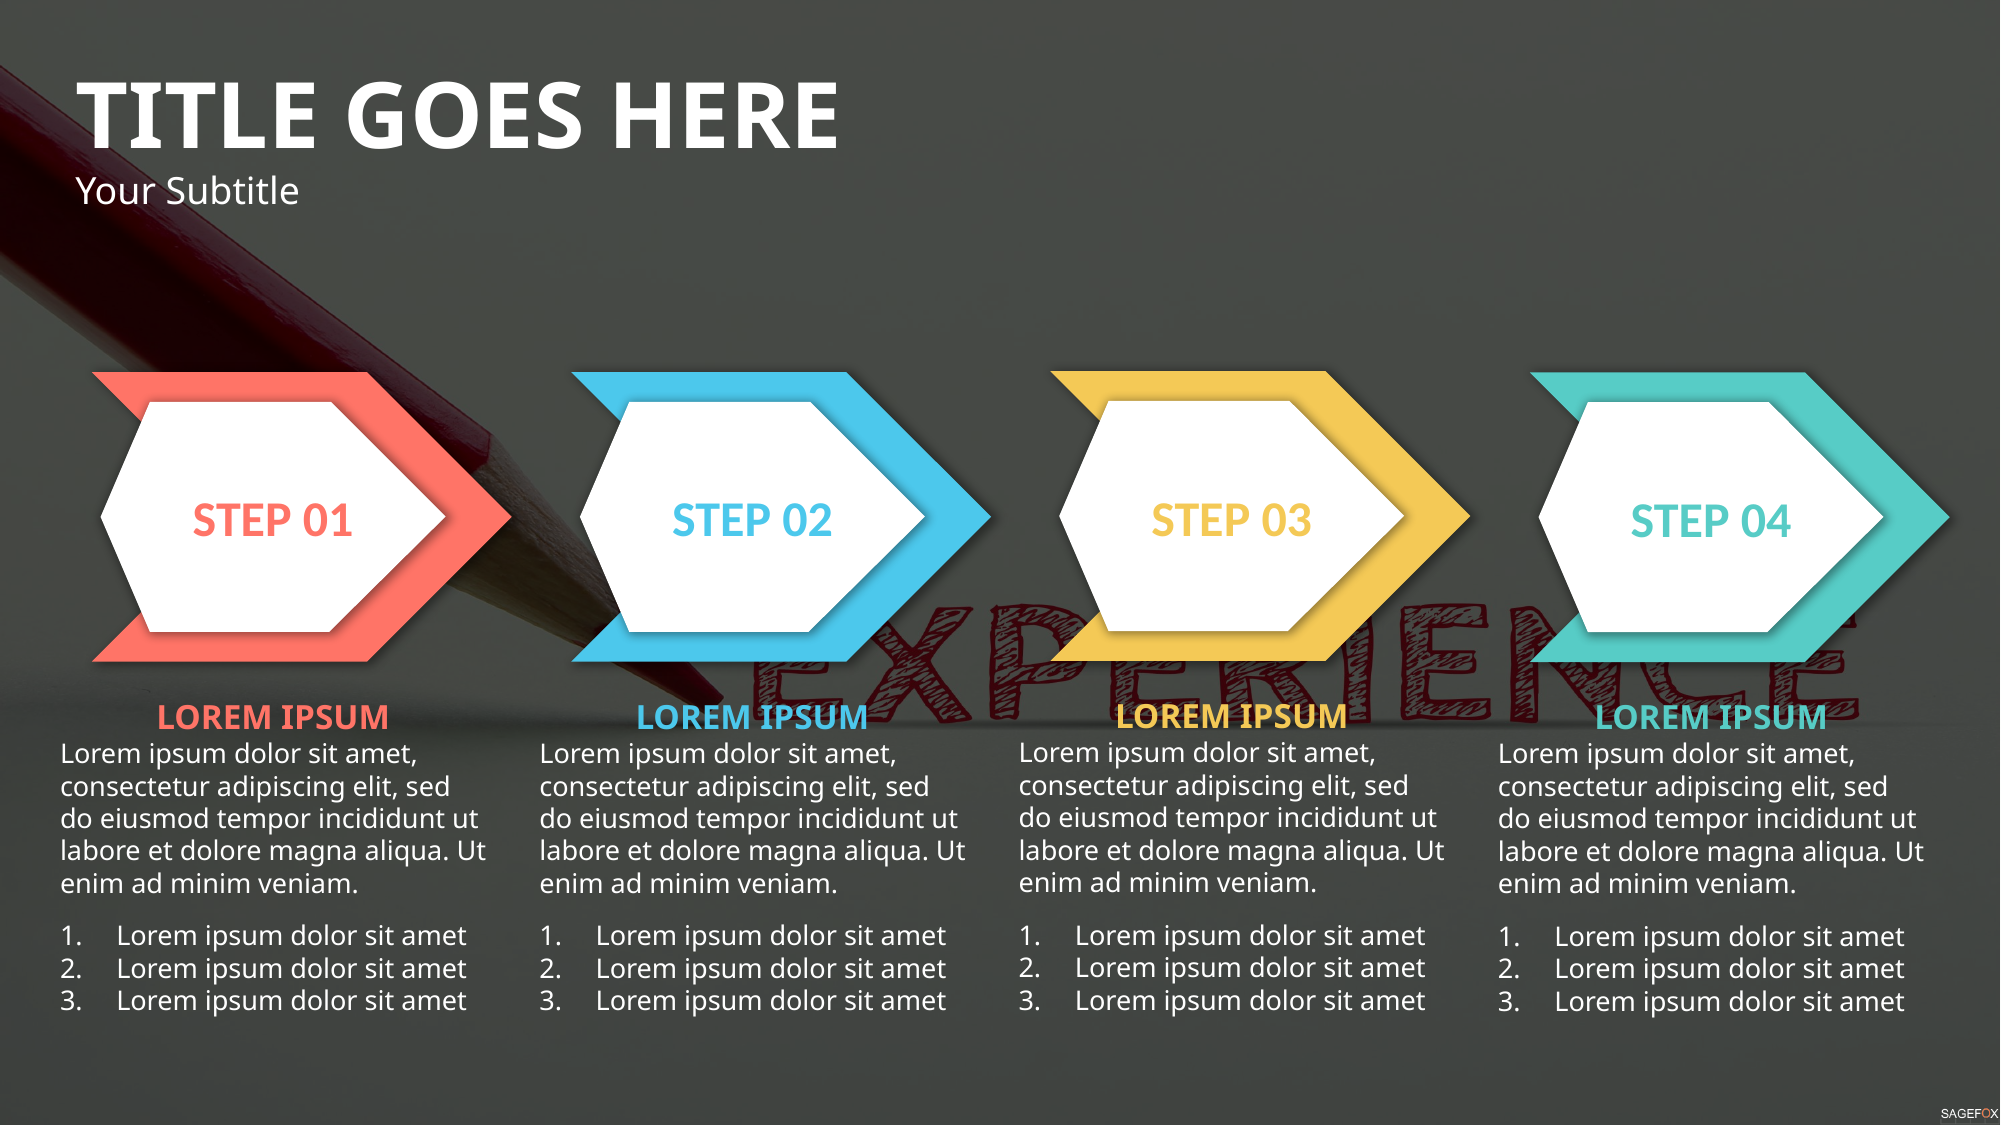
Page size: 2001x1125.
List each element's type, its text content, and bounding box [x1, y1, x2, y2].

text_box [1047, 370, 1472, 662]
text_box LOREM IPSUM Lorem ipsum dolor sit amet, consectetur adipiscing elit, sed do eiusmod tempor incididunt ut labore et dolore magna aliqua. Ut enim ad minim veniam. Lorem ipsum dolor sit amet Lorem ipsum dolor sit amet Lorem ipsum dolor sit amet [529, 691, 976, 1022]
text_box STEP 03 [1058, 399, 1406, 633]
picture [0, 0, 2001, 1125]
text_box TITLE GOES HERE Your Subtitle [60, 49, 1036, 220]
text_box STEP 01 [99, 400, 448, 633]
text_box [568, 371, 993, 663]
text_box [89, 371, 514, 663]
text_box LOREM IPSUM Lorem ipsum dolor sit amet, consectetur adipiscing elit, sed do eiusmod tempor incididunt ut labore et dolore magna aliqua. Ut enim ad minim veniam. Lorem ipsum dolor sit amet Lorem ipsum dolor sit amet Lorem ipsum dolor sit amet [50, 691, 497, 1022]
text_box LOREM IPSUM Lorem ipsum dolor sit amet, consectetur adipiscing elit, sed do eiusmod tempor incididunt ut labore et dolore magna aliqua. Ut enim ad minim veniam. Lorem ipsum dolor sit amet Lorem ipsum dolor sit amet Lorem ipsum dolor sit amet [1008, 690, 1456, 1021]
text_box STEP 04 [1537, 401, 1886, 634]
text_box LOREM IPSUM Lorem ipsum dolor sit amet, consectetur adipiscing elit, sed do eiusmod tempor incididunt ut labore et dolore magna aliqua. Ut enim ad minim veniam. Lorem ipsum dolor sit amet Lorem ipsum dolor sit amet Lorem ipsum dolor sit amet [1488, 691, 1935, 1022]
text_box [1527, 371, 1952, 664]
text_box STEP 02 [578, 400, 927, 633]
